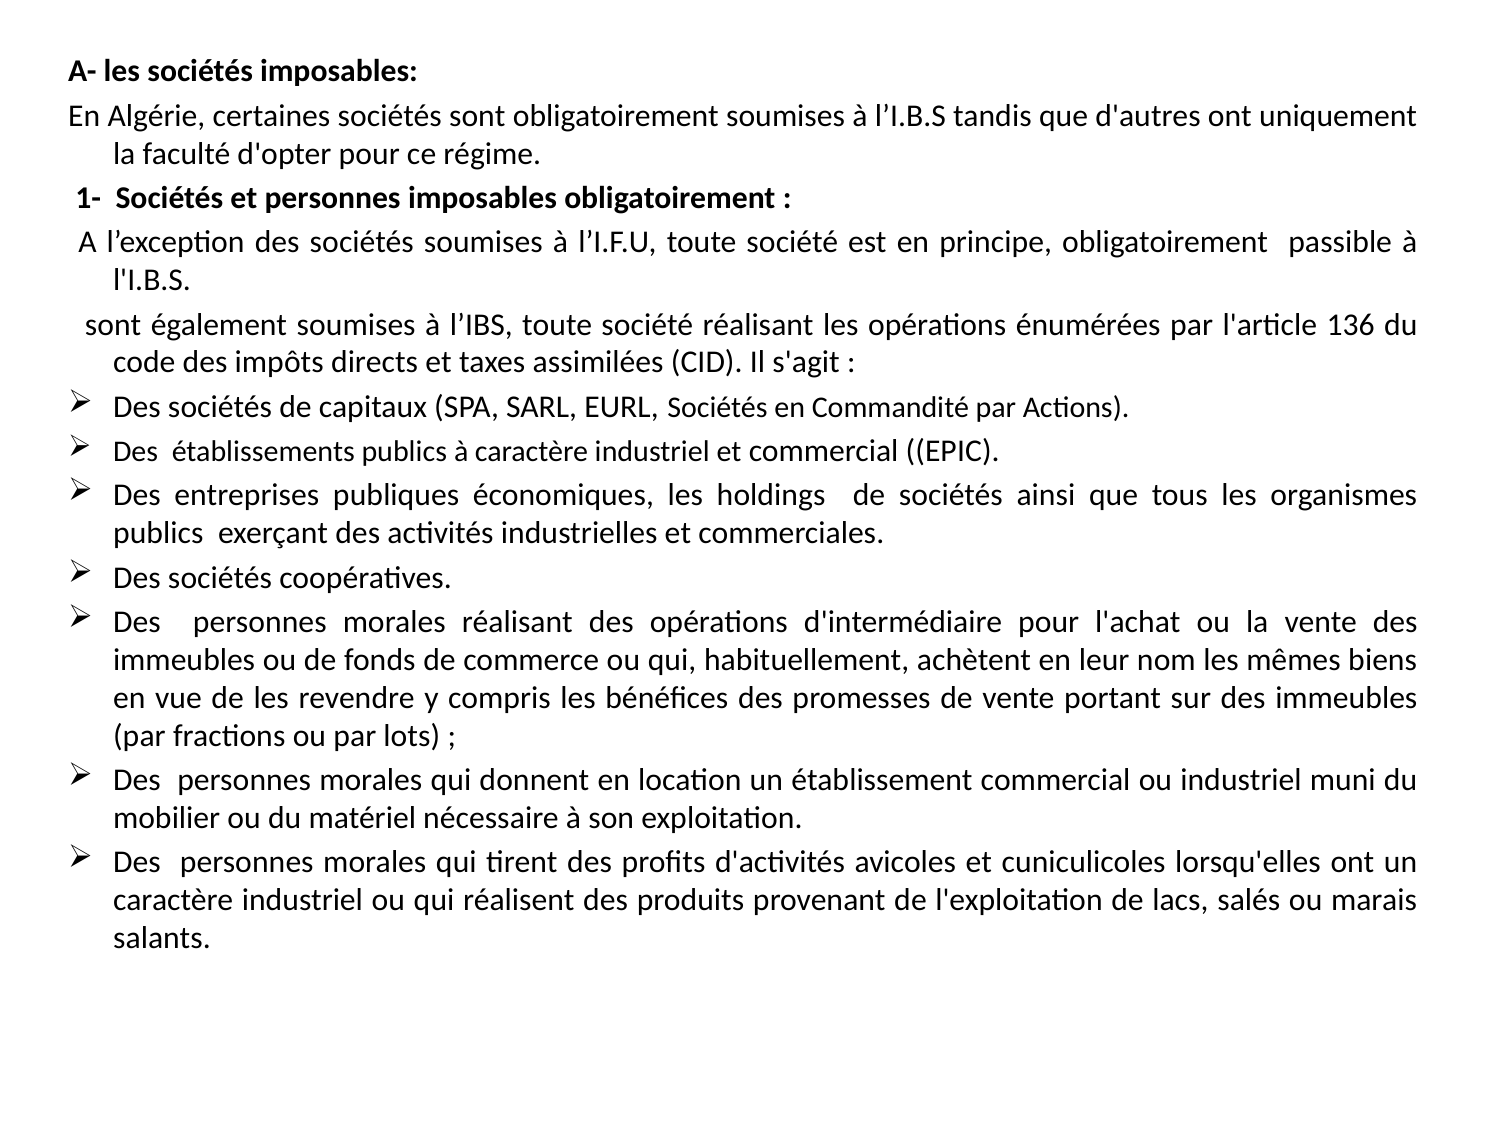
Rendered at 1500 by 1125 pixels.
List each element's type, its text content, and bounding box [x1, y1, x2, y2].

list A- les sociétés imposables: En Algérie, certaines sociétés sont obligatoirement soumises à l’I.B.S tandis que d'autres ont uniquement la faculté d'opter pour ce régime. 1- Sociétés et personnes imposables obligatoirement : A l’exception des sociétés soumises à l’I.F.U, toute société est en principe, obligatoirement passible à l'I.B.S. sont également soumises à l’IBS, toute société réalisant les opérations énumérées par l'article 136 du code des impôts directs et taxes assimilées (CID). Il s'agit : Des sociétés de capitaux (SPA, SARL, EURL, Sociétés en Commandité par Actions). Des établissements publics à caractère industriel et commercial ((EPIC). Des entreprises publiques économiques, les holdings de sociétés ainsi que tous les organismes publics exerçant des activités industrielles et commerciales. Des sociétés coopératives. Des personnes morales réalisant des opérations d'intermédiaire pour l'achat ou la vente des immeubles ou de fonds de commerce ou qui, habituellement, achètent en leur nom les mêmes biens en vue de les revendre y compris les bénéfices des promesses de vente portant sur des immeubles (par fractions ou par lots) ; Des personnes morales qui donnent en location un établissement commercial ou industriel muni du mobilier ou du matériel nécessaire à son exploitation. Des personnes morales qui tirent des profits d'activités avicoles et cuniculicoles lorsqu'elles ont un caractère industriel ou qui réalisent des produits provenant de l'exploitation de lacs, salés ou marais salants. [53, 42, 1436, 1083]
